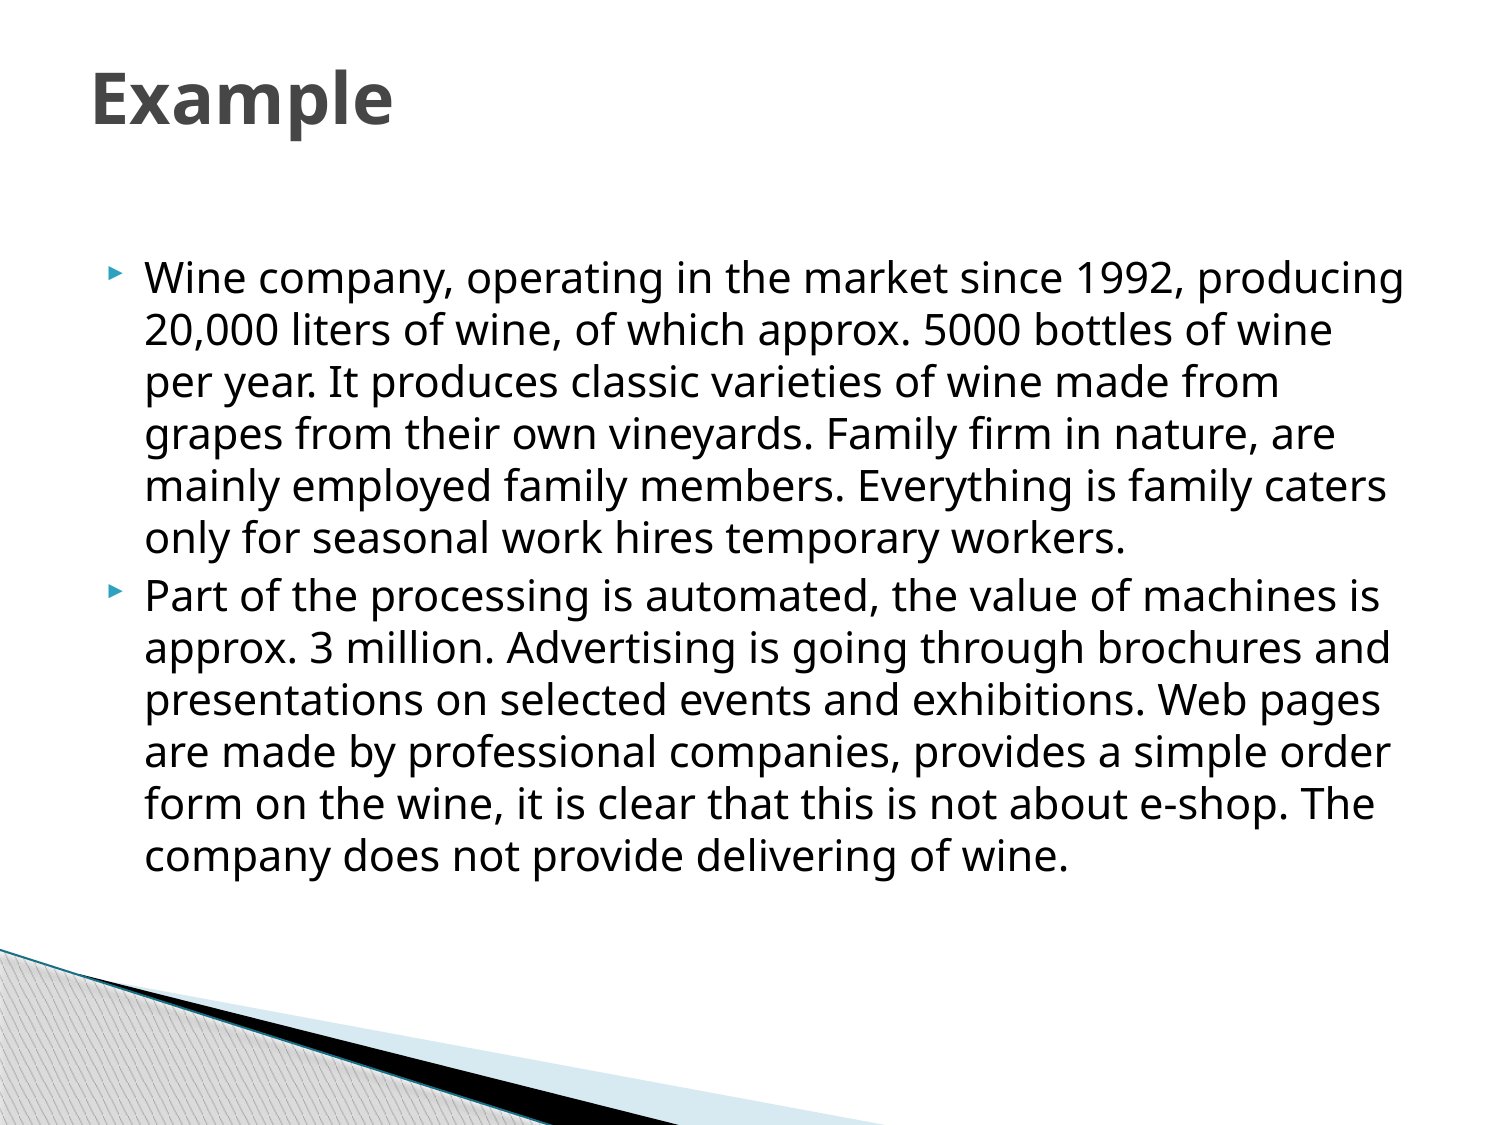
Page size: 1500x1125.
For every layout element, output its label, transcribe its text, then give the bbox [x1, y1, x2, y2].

title Example [75, 45, 1425, 233]
list Wine company, operating in the market since 1992, producing 20,000 liters of wine, of which approx. 5000 bottles of wine per year. It produces classic varieties of wine made ​​from grapes from their own vineyards. Family firm in nature, are mainly employed family members. Everything is family caters only for seasonal work hires temporary workers. Part of the processing is automated, the value of machines is approx. 3 million. Advertising is going through brochures and presentations on selected events and exhibitions. Web pages are made ​​by professional companies, provides a simple order form on the wine, it is clear that this is not about e-shop. The company does not provide delivering of wine. [75, 243, 1425, 986]
